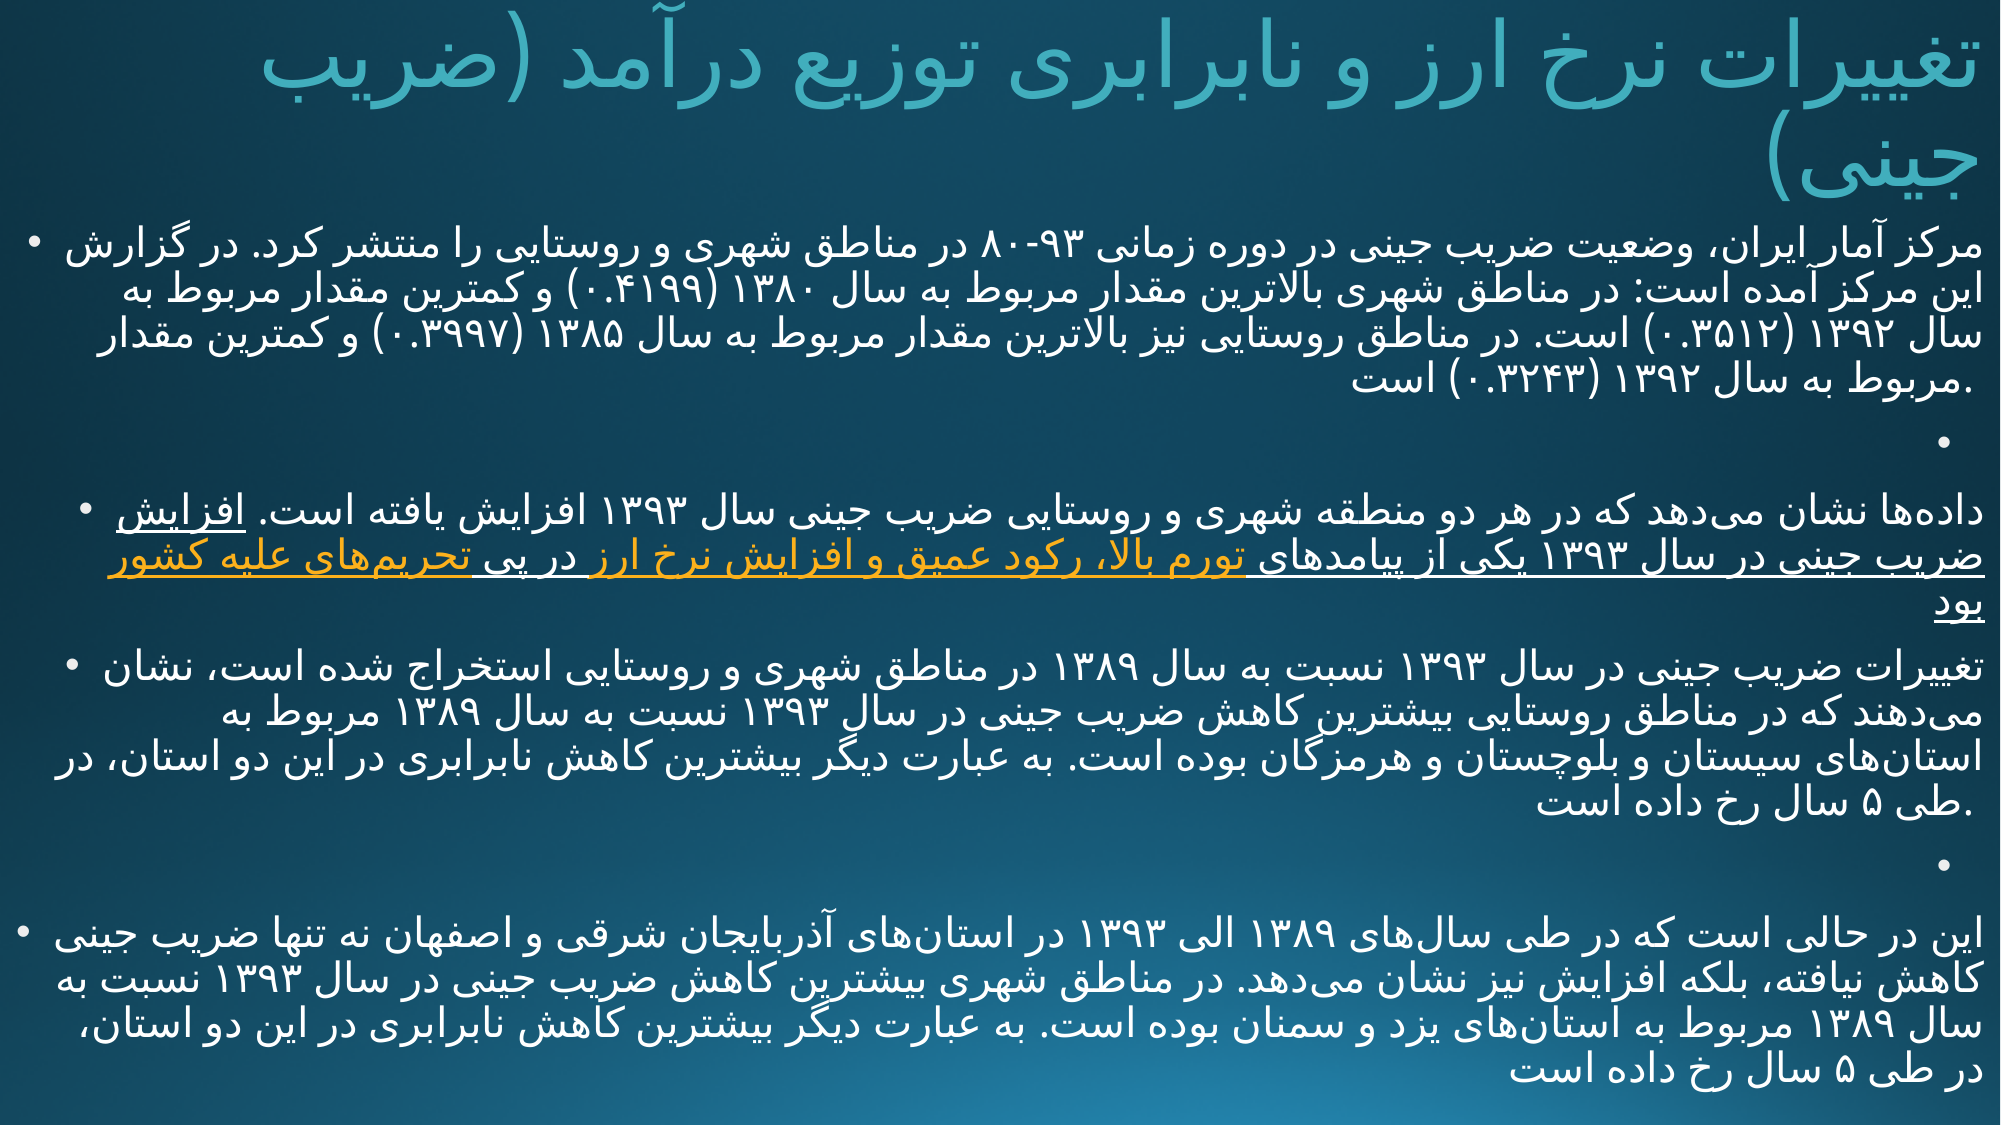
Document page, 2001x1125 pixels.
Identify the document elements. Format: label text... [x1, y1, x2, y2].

title تغییرات نرخ ارز و نابرابری توزیع درآمد (ضریب جینی) [0, 0, 2000, 213]
list مرکز آمار ایران، وضعیت ضریب جینی در دوره زمانی ۹۳-۸۰ در مناطق شهری و روستایی را منتشر کرد. در گزارش این مرکز آمده است: در مناطق شهری بالاترین مقدار مربوط به سال ۱۳۸۰ (۰.۴۱۹۹) و کمترین مقدار مربوط به سال ۱۳۹۲ (۰.۳۵۱۲) است. در مناطق روستایی نیز بالاترین مقدار مربوط به سال ۱۳۸۵ (۰.۳۹۹۷) و کمترین مقدار مربوط به سال ۱۳۹۲ (۰.۳۲۴۳) است. داده‌ها نشان می‌دهد که در هر دو منطقه شهری و روستایی ضریب جینی سال ۱۳۹۳ افزایش یافته است. افزایش ضریب جینی در سال ۱۳۹۳ یکی از پیامدهای تورم بالا، رکود عمیق و افزایش نرخ ارز در پی تحریم‌های علیه کشور بود تغییرات ضریب جینی در سال ۱۳۹۳ نسبت به سال ۱۳۸۹ در مناطق شهری و روستایی استخراج شده است، نشان می‌دهند که در مناطق روستایی بیشترین کاهش ضریب جینی در سال ۱۳۹۳ نسبت به سال ۱۳۸۹ مربوط به استان‌های سیستان و بلوچستان و هرمزگان بوده است. به عبارت دیگر بیشترین کاهش نابرابری در این دو استان، در طی ۵ سال رخ داده است. این در حالی است که در طی سال‌های ۱۳۸۹ الی ۱۳۹۳ در استان‌های آذربایجان شرقی و اصفهان نه تنها ضریب جینی کاهش نیافته، بلکه افزایش نیز نشان می‌دهد. در مناطق شهری بیشترین کاهش ضریب جینی در سال ۱۳۹۳ نسبت به سال ۱۳۸۹ مربوط به استان‌های یزد و سمنان بوده است. به عبارت دیگر بیشترین کاهش نابرابری در این دو استان، در طی ۵ سال رخ داده است [0, 213, 2000, 1125]
